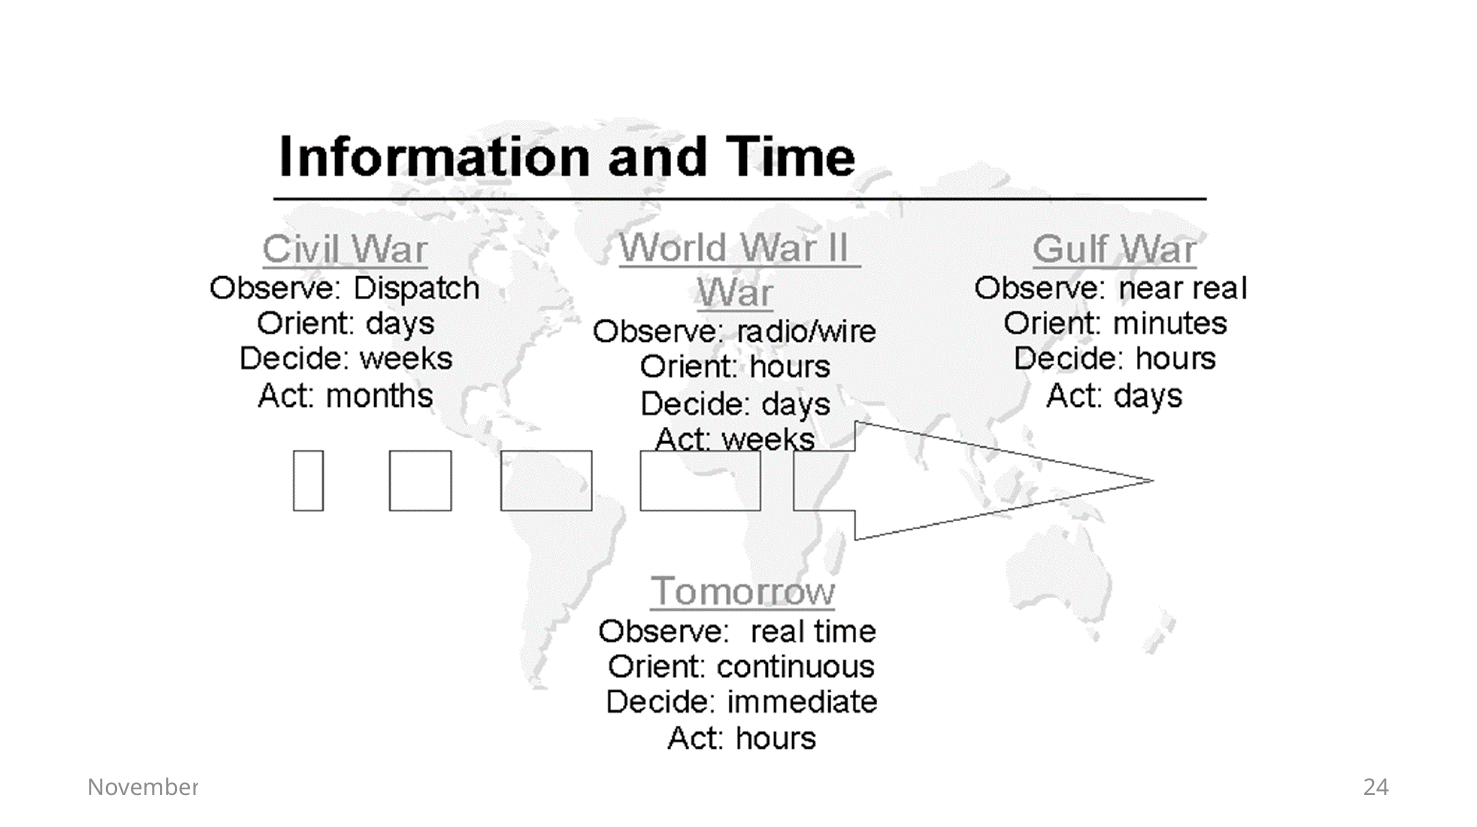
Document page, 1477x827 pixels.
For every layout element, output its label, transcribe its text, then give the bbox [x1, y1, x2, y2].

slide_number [73, 766, 189, 811]
picture [194, 5, 1270, 816]
slide_number 24 [1274, 766, 1403, 811]
